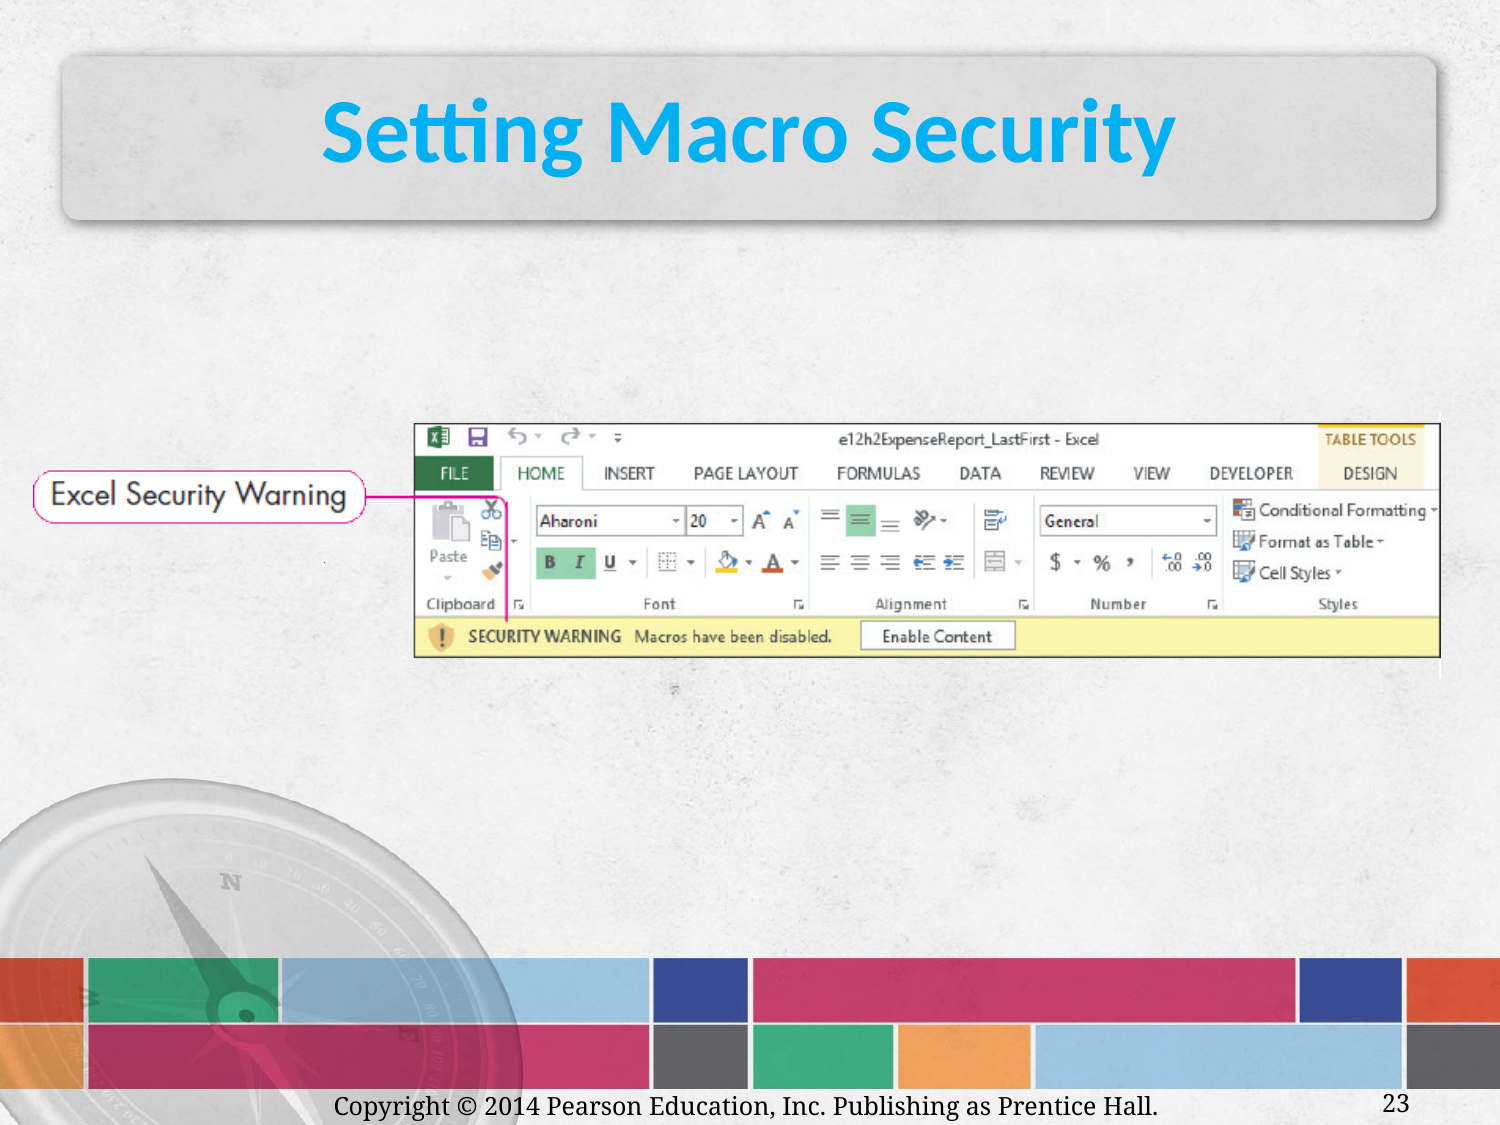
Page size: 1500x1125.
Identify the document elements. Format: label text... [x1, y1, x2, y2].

picture [0, 0, 1500, 1125]
title Setting Macro Security [62, 45, 1438, 233]
footer Copyright © 2014 Pearson Education, Inc. Publishing as Prentice Hall. [300, 1087, 1200, 1125]
slide_number 23 [1312, 1087, 1425, 1123]
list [0, 412, 1441, 679]
